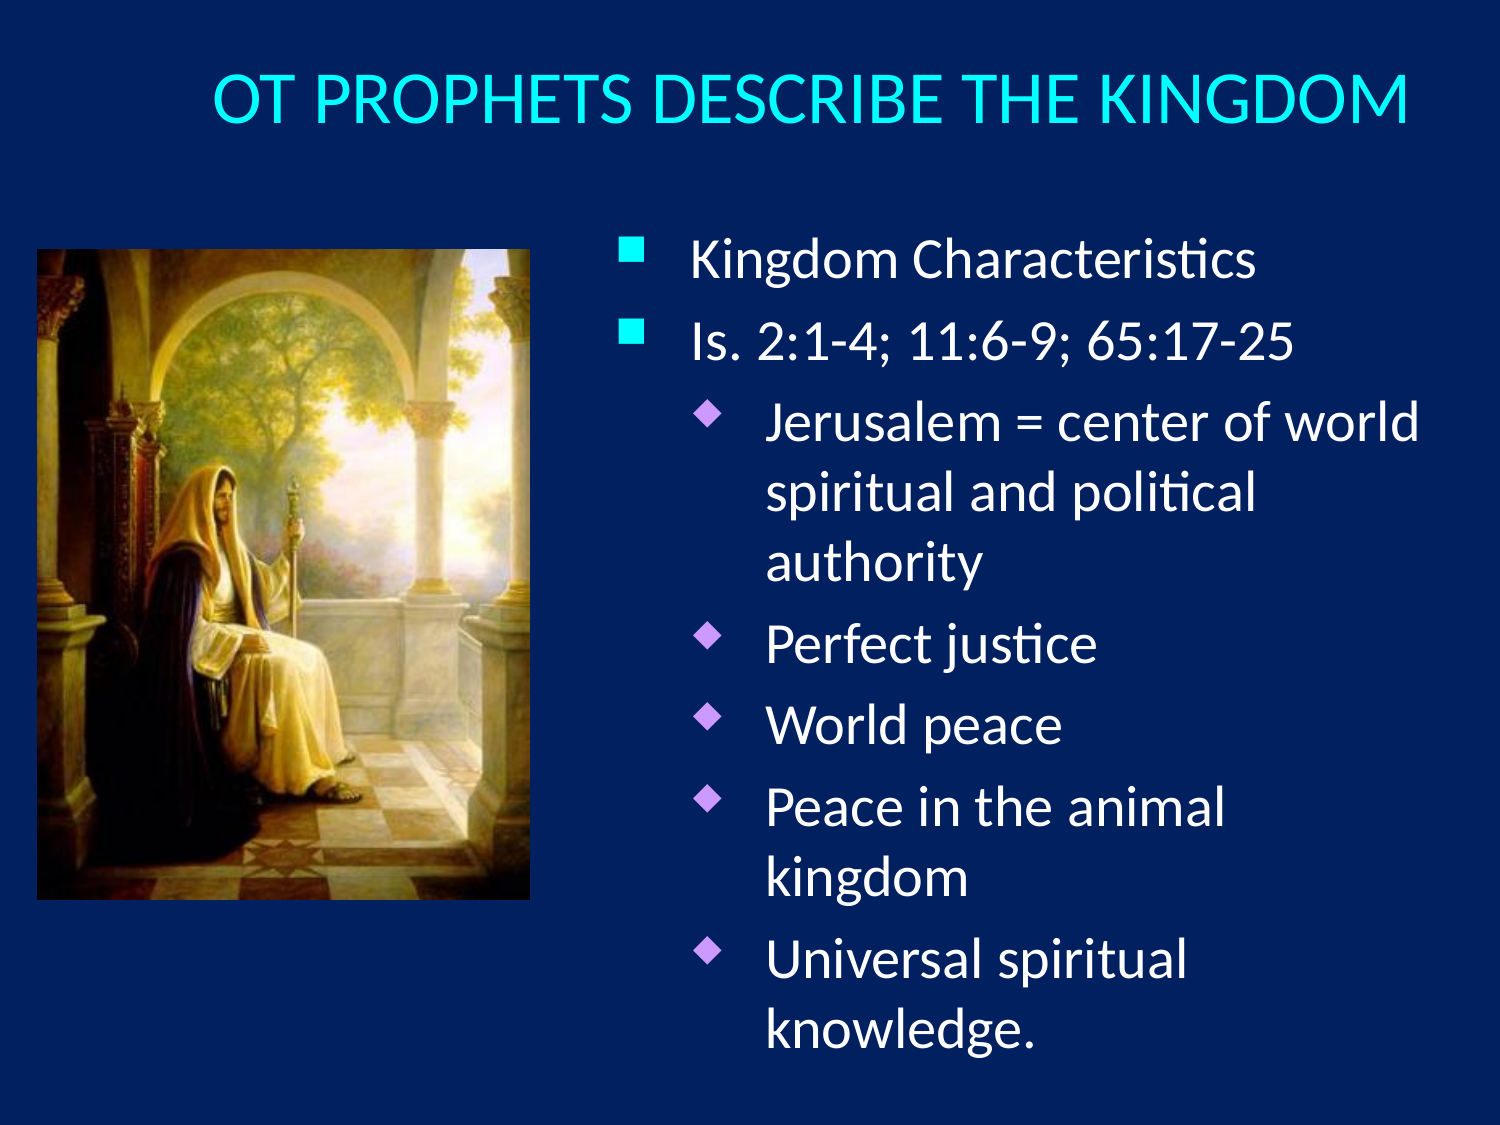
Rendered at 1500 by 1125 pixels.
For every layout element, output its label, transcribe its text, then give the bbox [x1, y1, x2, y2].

title OT PROPHETS DESCRIBE THE KINGDOM [174, 0, 1451, 188]
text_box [37, 249, 531, 901]
list Kingdom Characteristics Is. 2:1-4; 11:6-9; 65:17-25 Jerusalem = center of world spiritual and political authority Perfect justice World peace Peace in the animal kingdom Universal spiritual knowledge. [599, 212, 1438, 1088]
